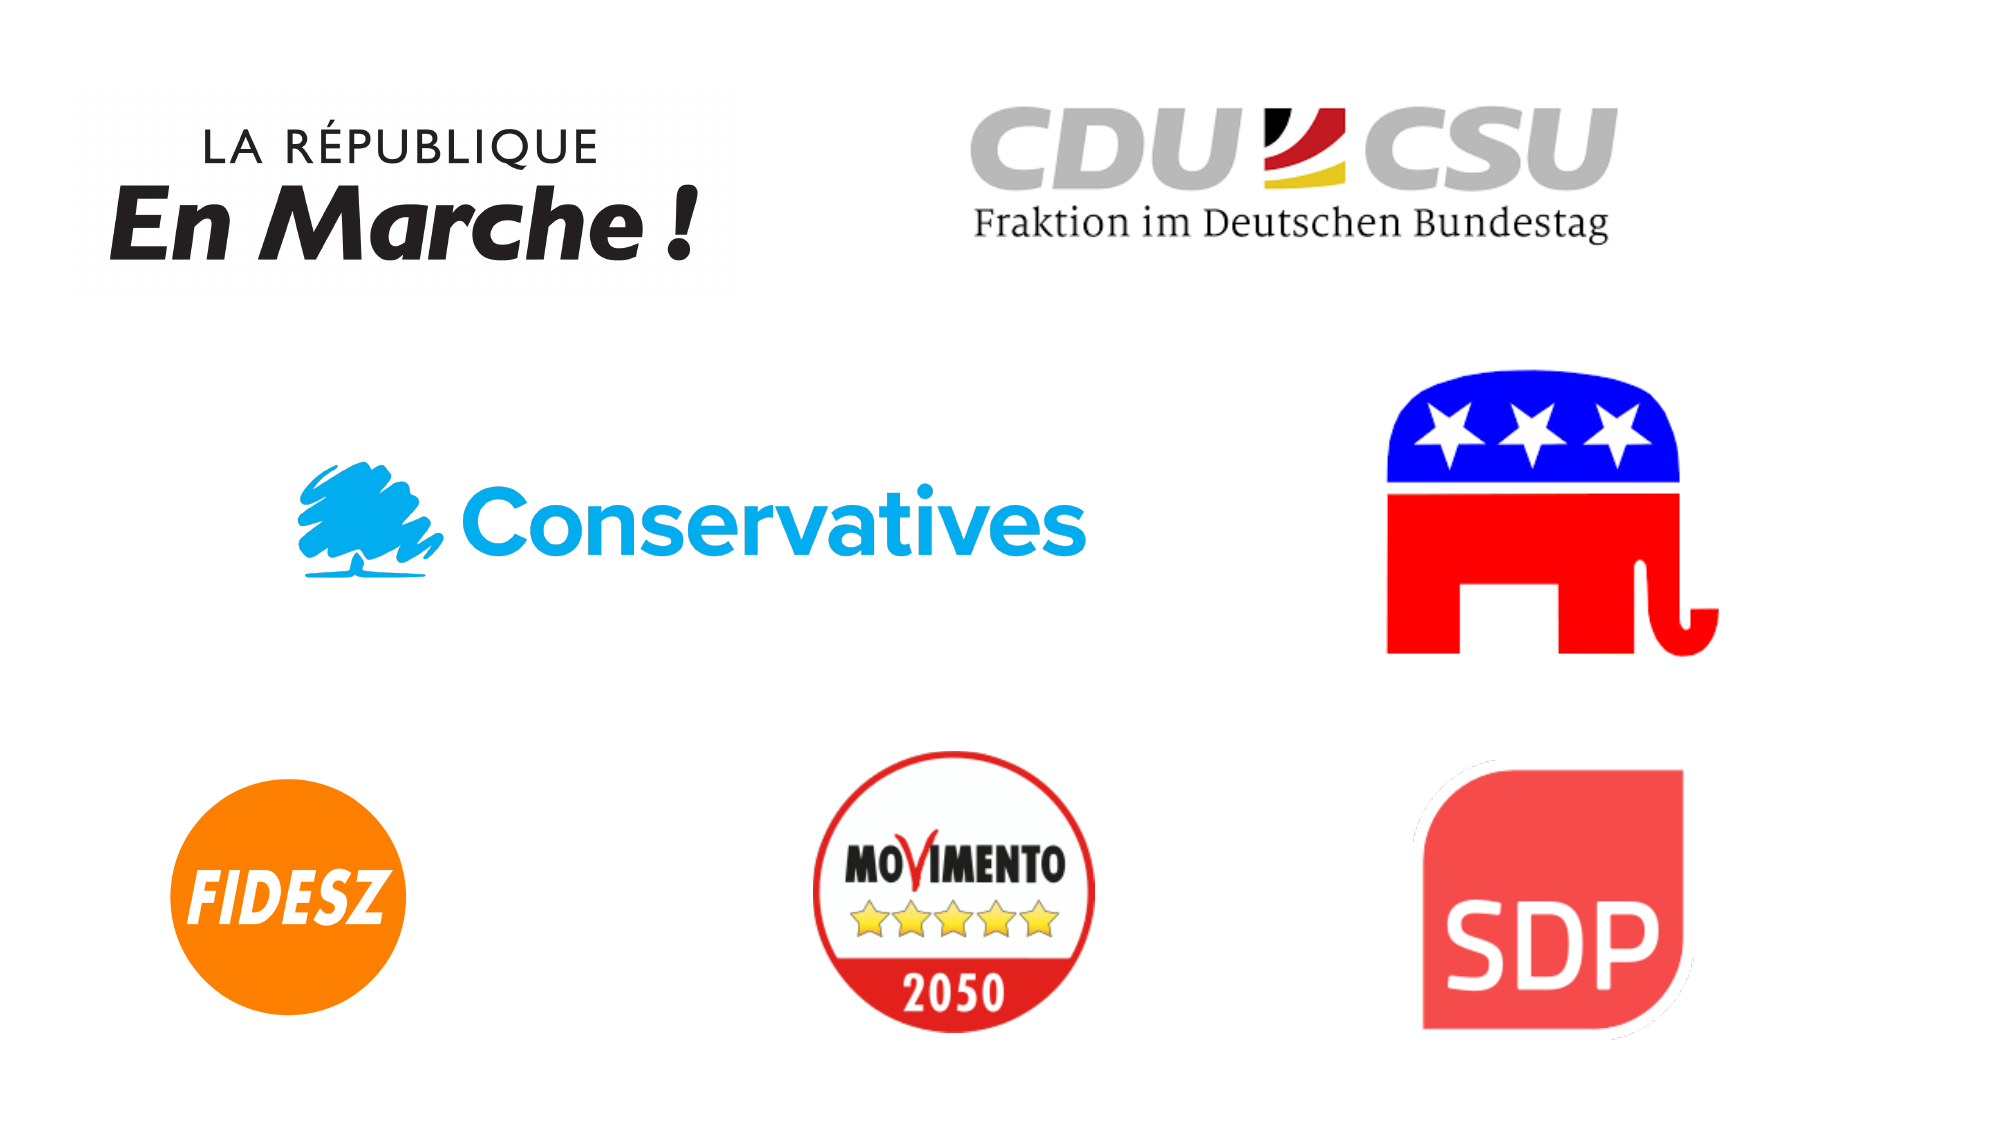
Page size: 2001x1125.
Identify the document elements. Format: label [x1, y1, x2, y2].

picture [287, 452, 1095, 587]
picture [1366, 348, 1741, 679]
picture [954, 85, 1635, 268]
picture [71, 87, 736, 303]
picture [1412, 759, 1695, 1042]
picture [813, 751, 1095, 1033]
picture [47, 736, 529, 1058]
